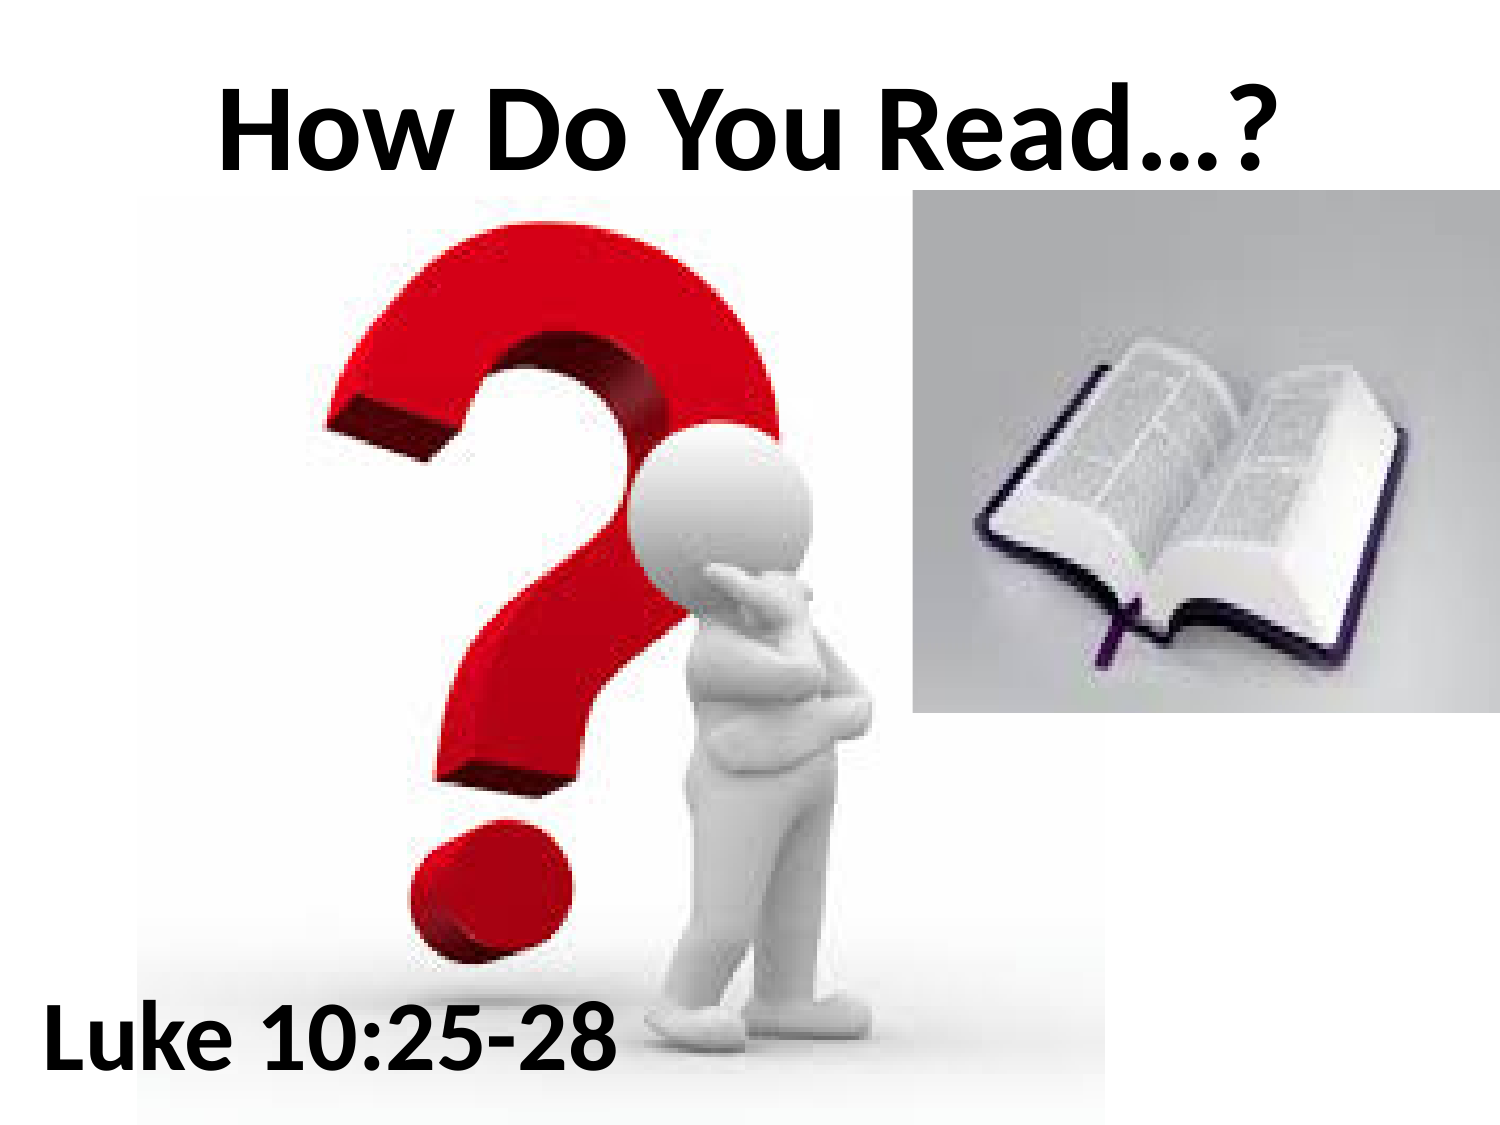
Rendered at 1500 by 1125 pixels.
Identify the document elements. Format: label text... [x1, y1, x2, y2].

subtitle Luke 10:25-28 [0, 962, 132, 1125]
title How Do You Read…? [0, 0, 1500, 242]
picture [137, 190, 1500, 1125]
